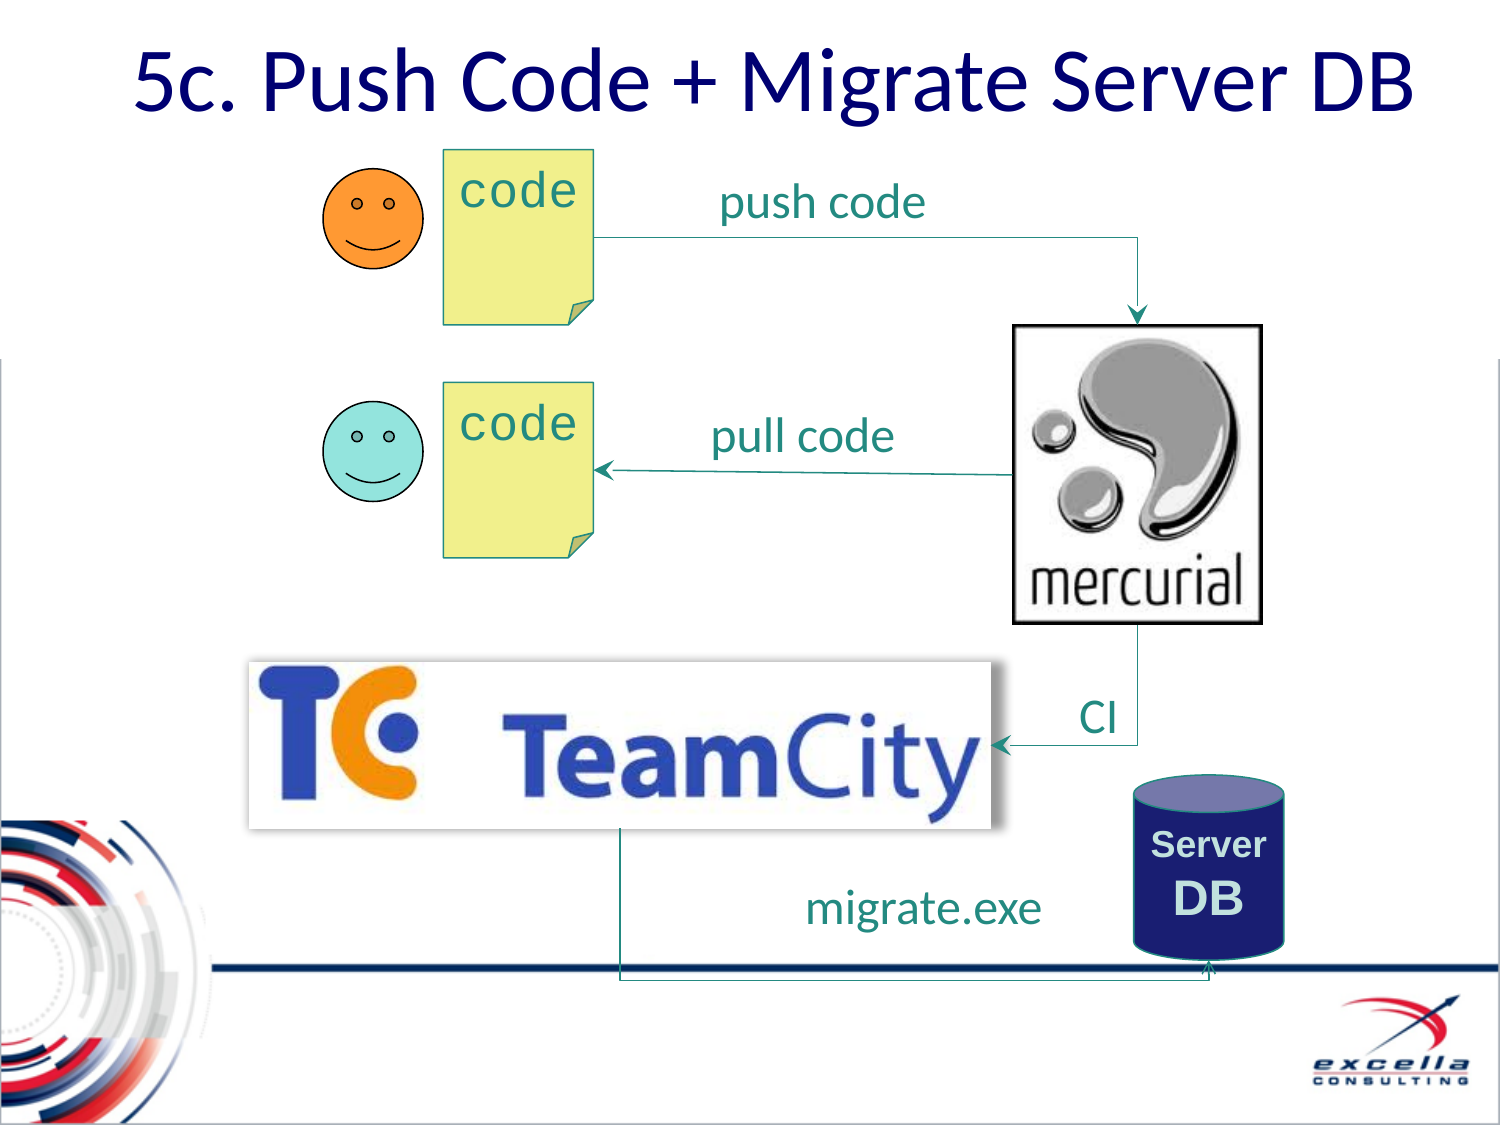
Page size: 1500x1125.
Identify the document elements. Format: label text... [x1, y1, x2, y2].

text_box CI [1130, 675, 1134, 745]
text_box code [443, 382, 594, 558]
text_box code [443, 149, 594, 325]
text_box migrate.exe [902, 867, 1058, 943]
picture [0, 324, 1500, 1125]
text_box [857, 590, 898, 1105]
text_box Server DB [1133, 774, 1284, 961]
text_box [1003, 611, 1125, 759]
text_box [323, 168, 424, 269]
text_box migrate.exe [790, 867, 851, 943]
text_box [593, 469, 1013, 476]
text_box [323, 401, 424, 502]
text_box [593, 237, 1138, 326]
title 5c. Push Code + Migrate Server DB [99, 12, 1450, 200]
text_box push code [704, 161, 942, 235]
text_box pull code [695, 395, 911, 468]
